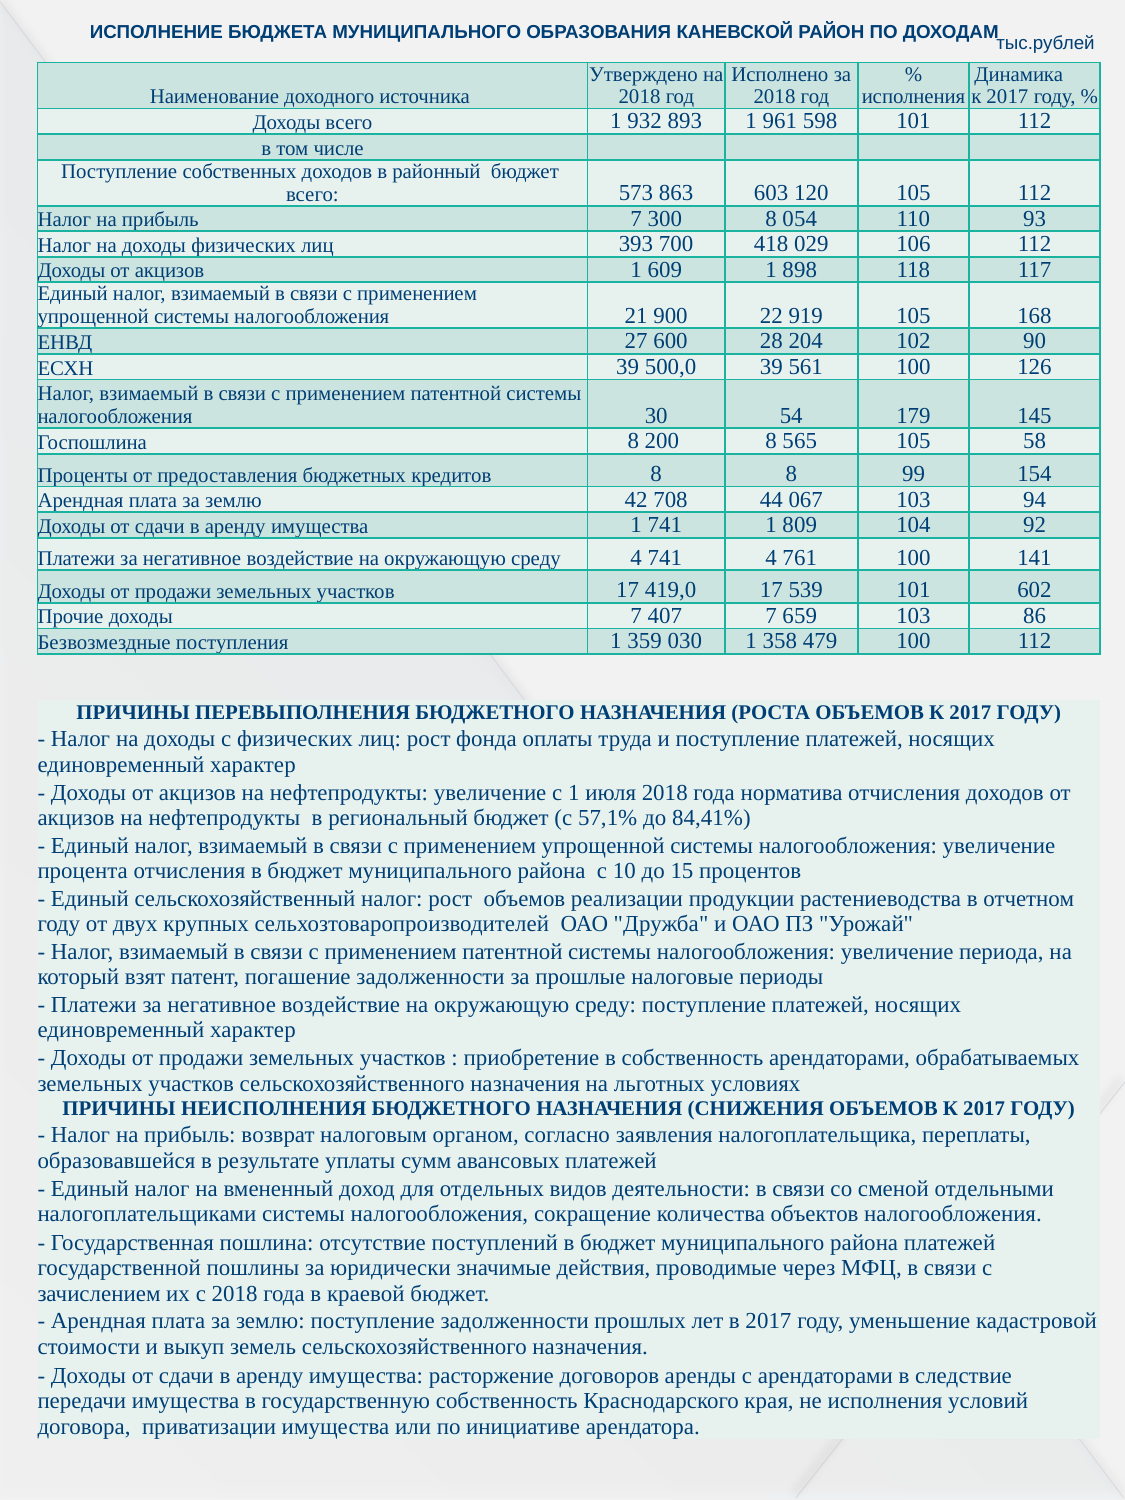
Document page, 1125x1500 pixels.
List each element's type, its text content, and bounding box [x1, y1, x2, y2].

table_cell 179 [859, 380, 968, 427]
table_cell 106 [859, 232, 968, 256]
table_cell 86 [970, 604, 1099, 628]
table_header ПРИЧИНЫ ПЕРЕВЫПОЛНЕНИЯ БЮДЖЕТНОГО НАЗНАЧЕНИЯ (РОСТА ОБЪЕМОВ К 2017 ГОДУ) [38, 700, 1100, 724]
table_cell Прочие доходы [38, 604, 587, 628]
table_cell - Единый налог, взимаемый в связи с применением упрощенной системы налогообложения: увеличение процента отчисления в бюджет муниципального района с 10 до 15 процентов [38, 830, 1100, 884]
table_cell 90 [970, 329, 1099, 353]
table_cell - Доходы от сдачи в аренду имущества: расторжение договоров аренды с арендаторами в следствие передачи имущества в государственную собственность Краснодарского края, не исполнения условий договора, приватизации имущества или по инициативе арендатора. [38, 1360, 1100, 1439]
table_cell 7 659 [726, 604, 857, 628]
table_cell - Доходы от акцизов на нефтепродукты: увеличение с 1 июля 2018 года норматива отчисления доходов от акцизов на нефтепродукты в региональный бюджет (с 57,1% до 84,41%) [38, 777, 1100, 830]
table_cell [859, 135, 968, 159]
table_cell 112 [970, 161, 1099, 205]
table_cell 105 [859, 161, 968, 205]
table_cell 1 898 [726, 258, 857, 281]
table_cell 8 [726, 455, 857, 486]
table_cell 44 067 [726, 487, 857, 511]
table_cell 100 [859, 355, 968, 379]
table_cell Платежи за негативное воздействие на окружающую среду [38, 539, 587, 569]
table_cell 103 [859, 487, 968, 511]
table_cell 8 054 [726, 207, 857, 230]
table_header Утверждено на 2018 год [588, 63, 724, 108]
table_cell Арендная плата за землю [38, 487, 587, 511]
table_cell 1 961 598 [726, 109, 857, 133]
table_cell [970, 135, 1099, 159]
table_cell 101 [859, 571, 968, 602]
table_cell Безвозмездные поступления [38, 629, 587, 653]
table_cell 58 [970, 429, 1099, 453]
table_cell - Платежи за негативное воздействие на окружающую среду: поступление платежей, носящих единовременный характер [38, 990, 1100, 1043]
table_header Наименование доходного источника [38, 63, 587, 108]
table_cell 54 [726, 380, 857, 427]
table_cell 17 539 [726, 571, 857, 602]
table_cell - Налог на прибыль: возврат налоговым органом, согласно заявления налогоплательщика, переплаты, образовавшейся в результате уплаты сумм авансовых платежей [38, 1120, 1100, 1173]
table_header тыс.рублей [981, 25, 1125, 61]
table_cell 30 [588, 380, 724, 427]
table_cell [588, 135, 724, 159]
table_cell 17 419,0 [588, 571, 724, 602]
table_cell Доходы всего [38, 109, 587, 133]
table_cell 39 561 [726, 355, 857, 379]
table_cell 7 300 [588, 207, 724, 230]
table_cell 112 [970, 629, 1099, 653]
table_cell 141 [970, 539, 1099, 569]
table_cell 418 029 [726, 232, 857, 256]
table_cell 104 [859, 513, 968, 537]
table_cell 22 919 [726, 283, 857, 327]
table_cell 117 [970, 258, 1099, 281]
table_cell 1 359 030 [588, 629, 724, 653]
table_cell 145 [970, 380, 1099, 427]
table_cell 102 [859, 329, 968, 353]
table_cell 42 708 [588, 487, 724, 511]
table_cell 21 900 [588, 283, 724, 327]
table_cell Проценты от предоставления бюджетных кредитов [38, 455, 587, 486]
table_cell Доходы от продажи земельных участков [38, 571, 587, 602]
table_cell ПРИЧИНЫ НЕИСПОЛНЕНИЯ БЮДЖЕТНОГО НАЗНАЧЕНИЯ (СНИЖЕНИЯ ОБЪЕМОВ К 2017 ГОДУ) [38, 1096, 1100, 1120]
table_cell 94 [970, 487, 1099, 511]
table_cell 603 120 [726, 161, 857, 205]
table_cell 39 500,0 [588, 355, 724, 379]
table_cell 100 [859, 629, 968, 653]
table_cell 100 [859, 539, 968, 569]
table_cell 126 [970, 355, 1099, 379]
table_cell - Государственная пошлина: отсутствие поступлений в бюджет муниципального района платежей государственной пошлины за юридически значимые действия, проводимые через МФЦ, в связи с зачислением их с 2018 года в краевой бюджет. [38, 1227, 1100, 1306]
table_cell 1 609 [588, 258, 724, 281]
table_cell ЕНВД [38, 329, 587, 353]
table_cell 118 [859, 258, 968, 281]
table_header Исполнено за 2018 год [726, 63, 857, 108]
table_cell 8 200 [588, 429, 724, 453]
table_cell Поступление собственных доходов в районный бюджет всего: [38, 161, 587, 205]
table_cell 8 565 [726, 429, 857, 453]
table_cell Доходы от сдачи в аренду имущества [38, 513, 587, 537]
table_cell - Доходы от продажи земельных участков : приобретение в собственность арендаторами, обрабатываемых земельных участков сельскохозяйственного назначения на льготных условиях [38, 1043, 1100, 1096]
table_header Динамика к 2017 году, % [970, 63, 1099, 108]
table_cell ЕСХН [38, 355, 587, 379]
table_cell Доходы от акцизов [38, 258, 587, 281]
table_cell Госпошлина [38, 429, 587, 453]
table_cell Налог, взимаемый в связи с применением патентной системы налогообложения [38, 380, 587, 427]
table_cell 99 [859, 455, 968, 486]
table_cell 602 [970, 571, 1099, 602]
table_cell 573 863 [588, 161, 724, 205]
table_cell 110 [859, 207, 968, 230]
table_cell - Арендная плата за землю: поступление задолженности прошлых лет в 2017 году, уменьшение кадастровой стоимости и выкуп земель сельскохозяйственного назначения. [38, 1306, 1100, 1360]
table_cell 101 [859, 109, 968, 133]
table_cell 1 809 [726, 513, 857, 537]
table_cell - Налог, взимаемый в связи с применением патентной системы налогообложения: увеличение периода, на который взят патент, погашение задолженности за прошлые налоговые периоды [38, 937, 1100, 990]
table_cell - Единый сельскохозяйственный налог: рост объемов реализации продукции растениеводства в отчетном году от двух крупных сельхозтоваропроизводителей ОАО "Дружба" и ОАО ПЗ "Урожай" [38, 884, 1100, 937]
table_cell Налог на доходы физических лиц [38, 232, 587, 256]
table_cell 4 741 [588, 539, 724, 569]
table_cell 105 [859, 429, 968, 453]
table_cell 105 [859, 283, 968, 327]
table_cell в том числе [38, 135, 587, 159]
table_cell 1 741 [588, 513, 724, 537]
table_cell 4 761 [726, 539, 857, 569]
table_cell 92 [970, 513, 1099, 537]
table_cell 8 [588, 455, 724, 486]
table_cell 1 358 479 [726, 629, 857, 653]
table_cell 393 700 [588, 232, 724, 256]
table_cell 112 [970, 232, 1099, 256]
table_cell 1 932 893 [588, 109, 724, 133]
table_cell 168 [970, 283, 1099, 327]
table_cell 112 [970, 109, 1099, 133]
table_cell 7 407 [588, 604, 724, 628]
table_header ИСПОЛНЕНИЕ БЮДЖЕТА МУНИЦИПАЛЬНОГО ОБРАЗОВАНИЯ КАНЕВСКОЙ РАЙОН ПО ДОХОДАМ [38, 13, 1050, 50]
table_cell 28 204 [726, 329, 857, 353]
table_cell - Единый налог на вмененный доход для отдельных видов деятельности: в связи со сменой отдельными налогоплательщиками системы налогообложения, сокращение количества объектов налогообложения. [38, 1173, 1100, 1227]
table_cell Налог на прибыль [38, 207, 587, 230]
table_cell 27 600 [588, 329, 724, 353]
table_cell 103 [859, 604, 968, 628]
table_cell 93 [970, 207, 1099, 230]
table_header % исполнения [859, 63, 968, 108]
table_cell [726, 135, 857, 159]
table_cell - Налог на доходы с физических лиц: рост фонда оплаты труда и поступление платежей, носящих единовременный характер [38, 724, 1100, 777]
table_cell Единый налог, взимаемый в связи с применением упрощенной системы налогообложения [38, 283, 587, 327]
table_cell 154 [970, 455, 1099, 486]
